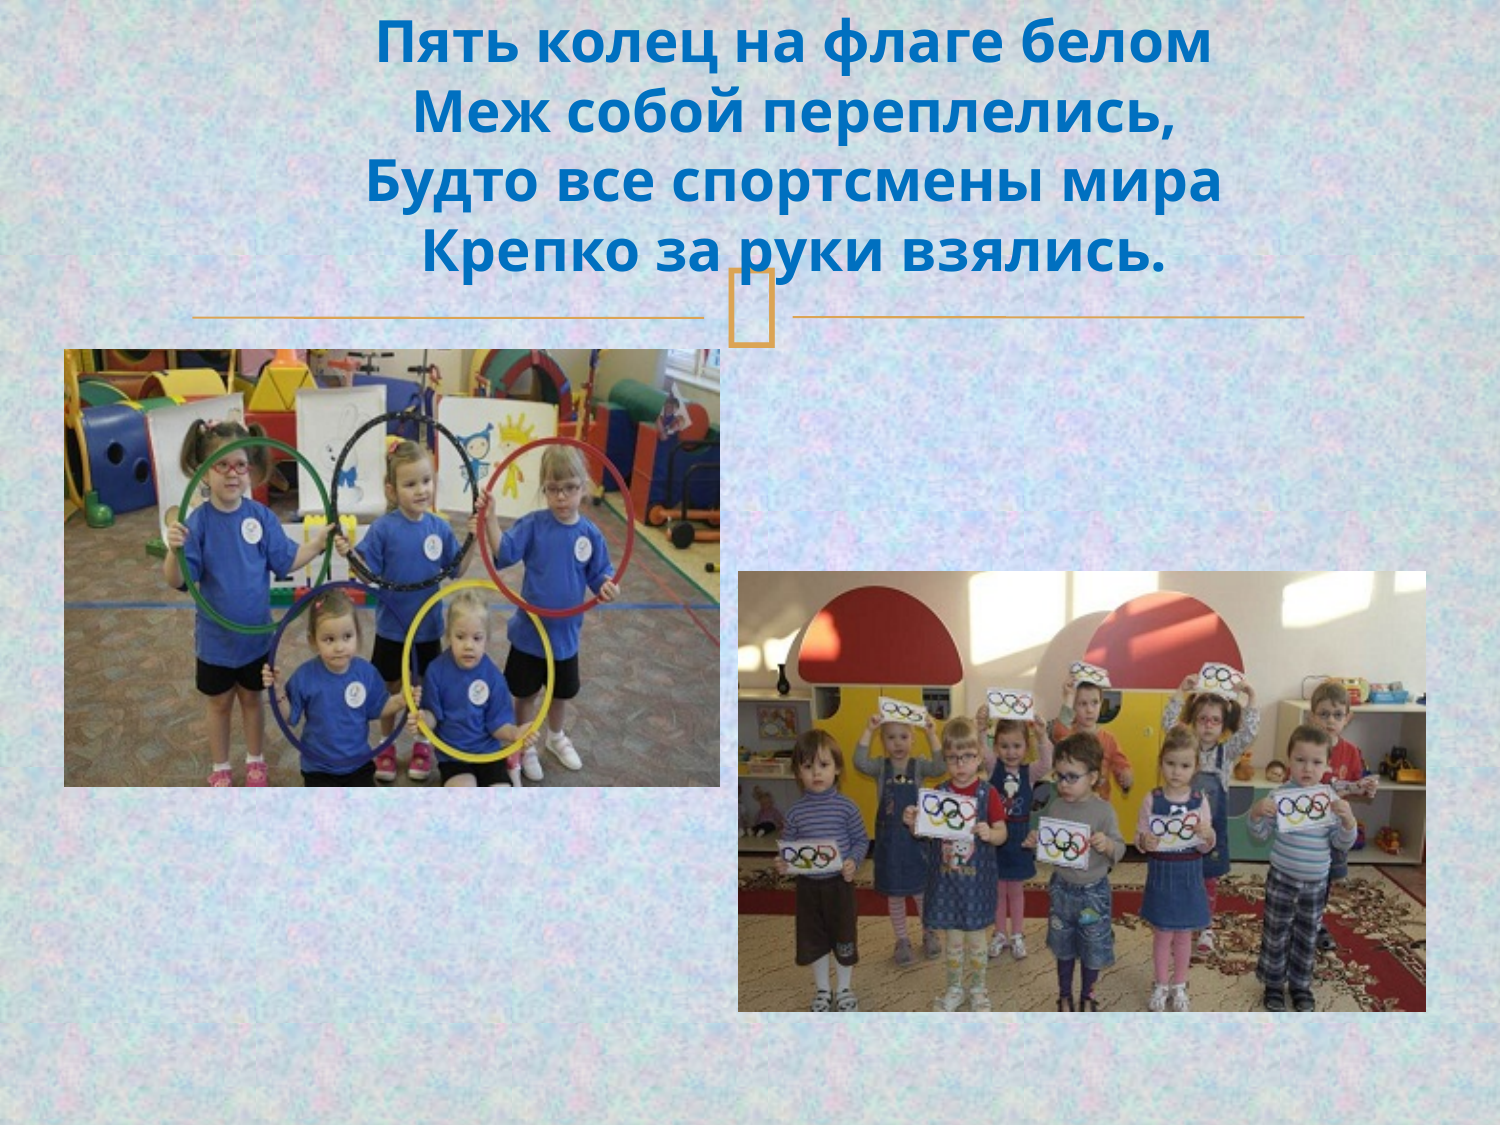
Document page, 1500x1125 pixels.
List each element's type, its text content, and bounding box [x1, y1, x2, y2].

title Пять колец на флаге белом Меж собой переплелись, Будто все спортсмены мира Крепко за руки взялись. [64, 7, 1500, 350]
picture [737, 570, 1427, 1012]
picture [64, 349, 721, 788]
